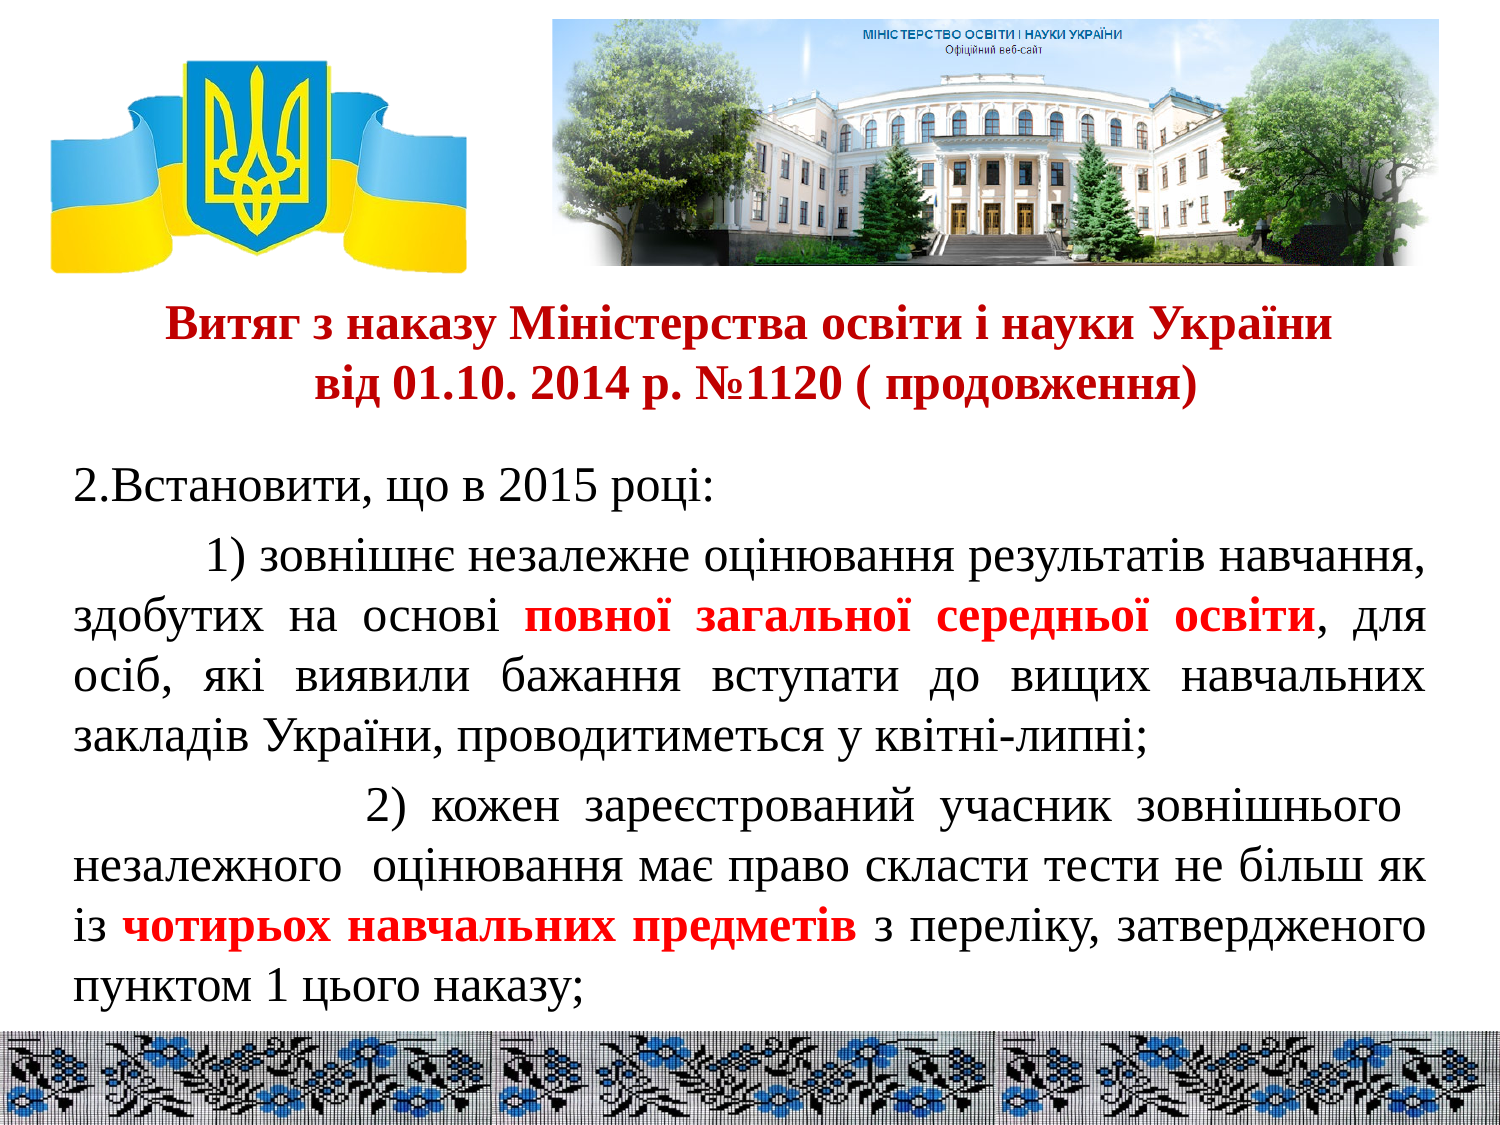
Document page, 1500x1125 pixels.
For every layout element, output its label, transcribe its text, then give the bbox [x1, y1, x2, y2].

title Витяг з наказу Міністерства освіти і науки України від 01.10. 2014 р. №1120 ( продовження) [53, 278, 1460, 421]
picture [552, 18, 1440, 268]
picture [0, 33, 520, 301]
list 2.Встановити, що в 2015 році: 1) зовнішнє незалежне оцінювання результатів навчання, здобутих на основі повної загальної середньої освіти, для осіб, які виявили бажання вступати до вищих навчальних закладів України, проводитиметься у квітні-липні; 2) кожен зареєстрований учасник зовнішнього незалежного оцінювання має право скласти тести не більш як із чотирьох навчальних предметів з переліку, затвердженого пунктом 1 цього наказу; [58, 444, 1442, 950]
picture [0, 1030, 1500, 1125]
